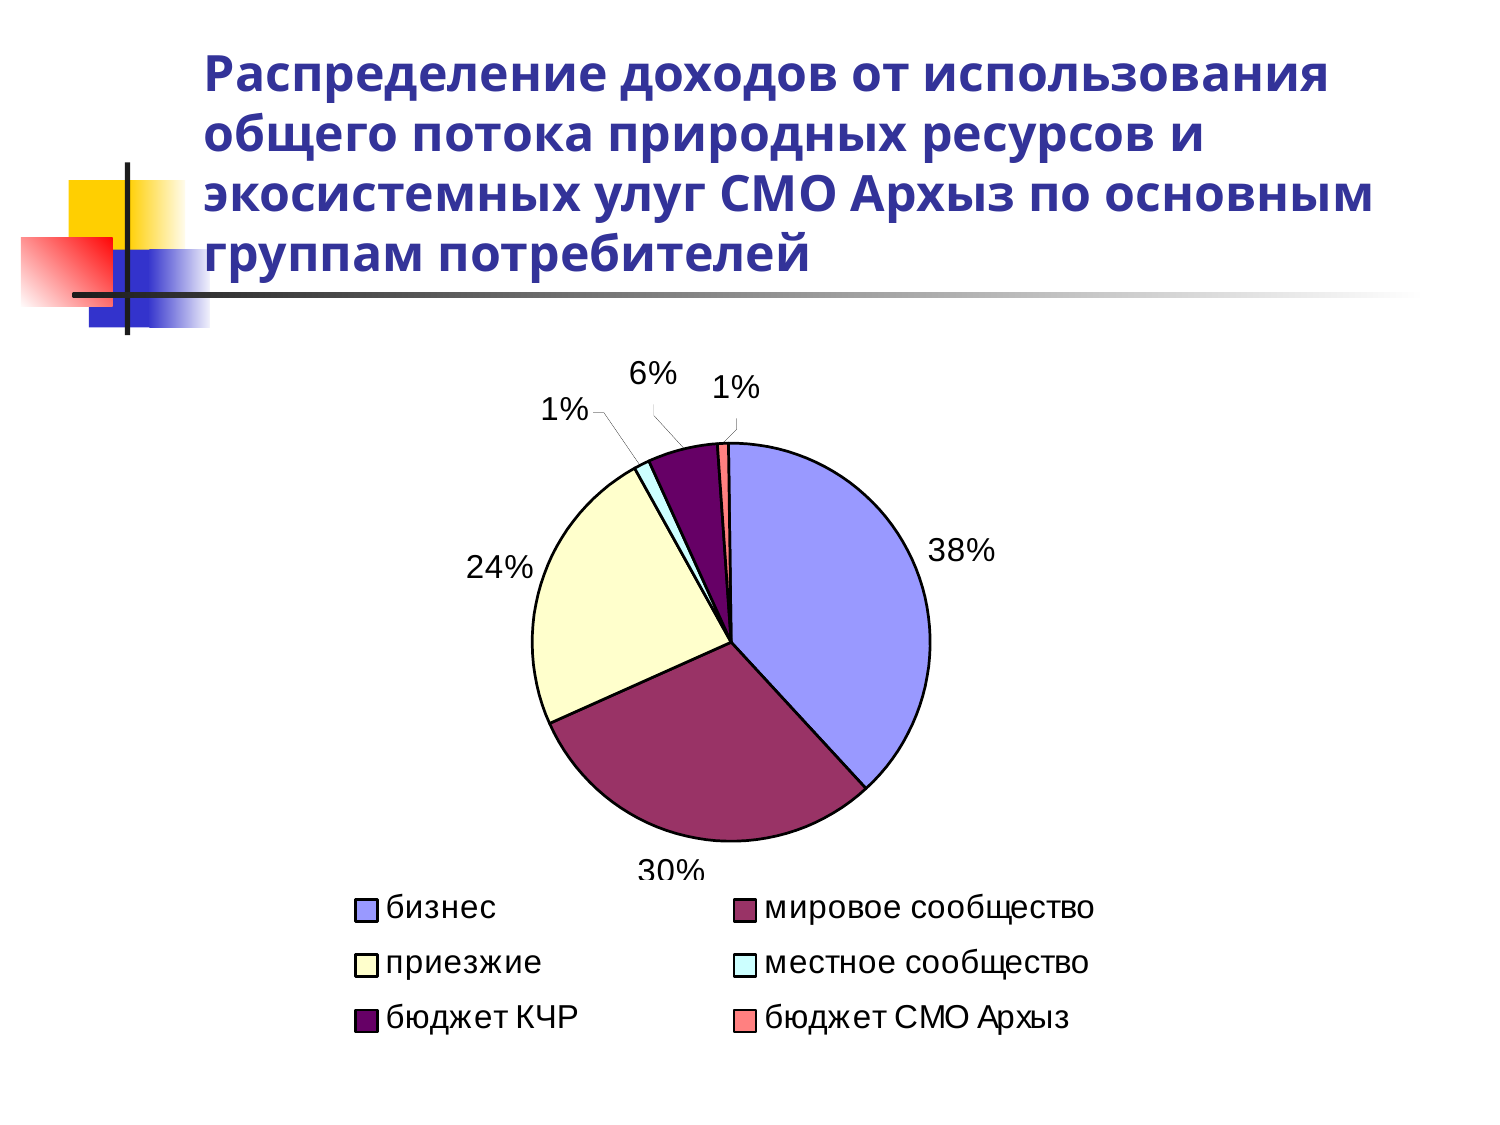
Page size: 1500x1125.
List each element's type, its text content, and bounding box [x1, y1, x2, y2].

title Распределение доходов от использования общего потока природных ресурсов и экосистемных улуг СМО Архыз по основным группам потребителей [188, 101, 1468, 289]
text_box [274, 354, 1163, 1063]
